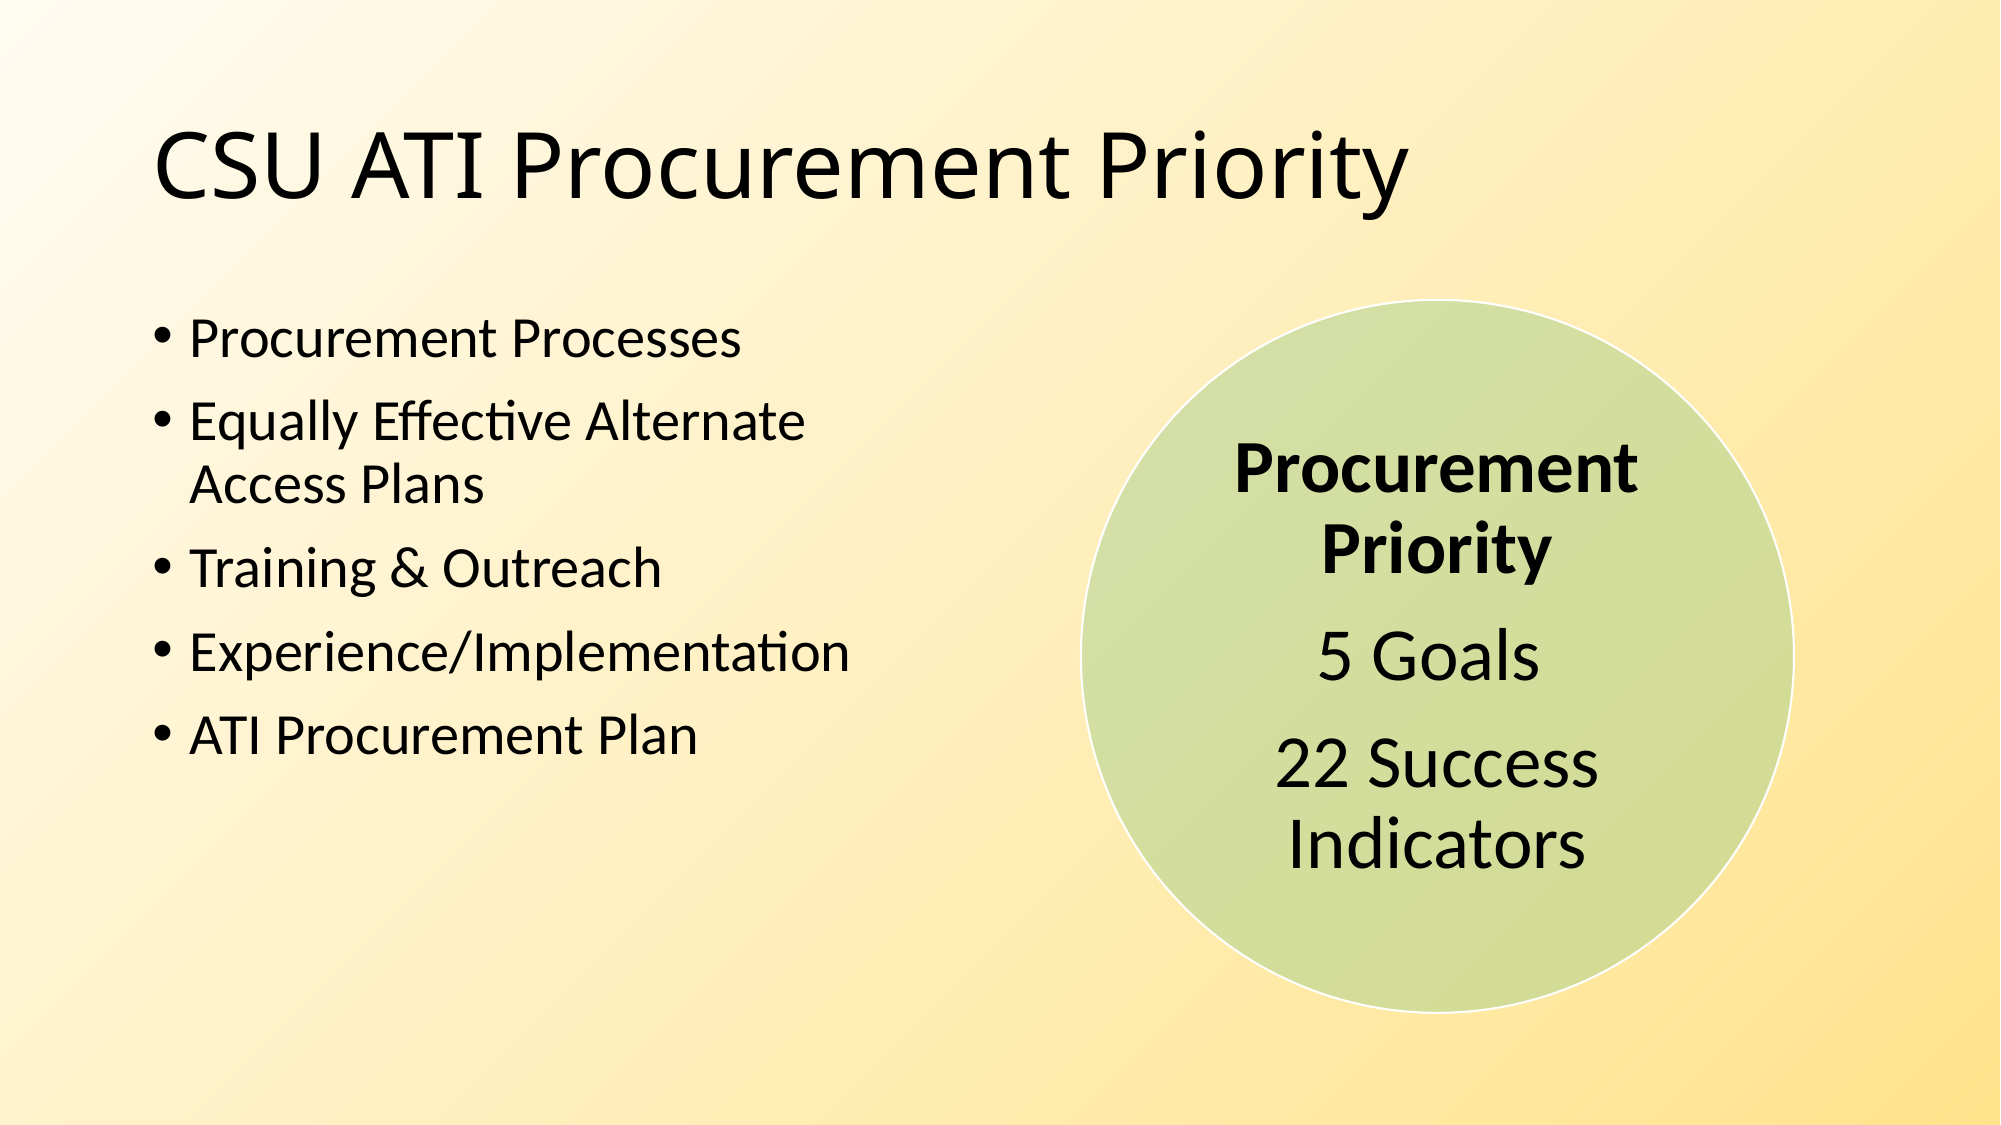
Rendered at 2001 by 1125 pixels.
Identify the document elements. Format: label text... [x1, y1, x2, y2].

list Procurement Processes Equally Effective Alternate Access Plans Training & Outreach Experience/Implementation ATI Procurement Plan [137, 299, 988, 1014]
title CSU ATI Procurement Priority [137, 59, 1863, 278]
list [1012, 299, 1863, 1014]
